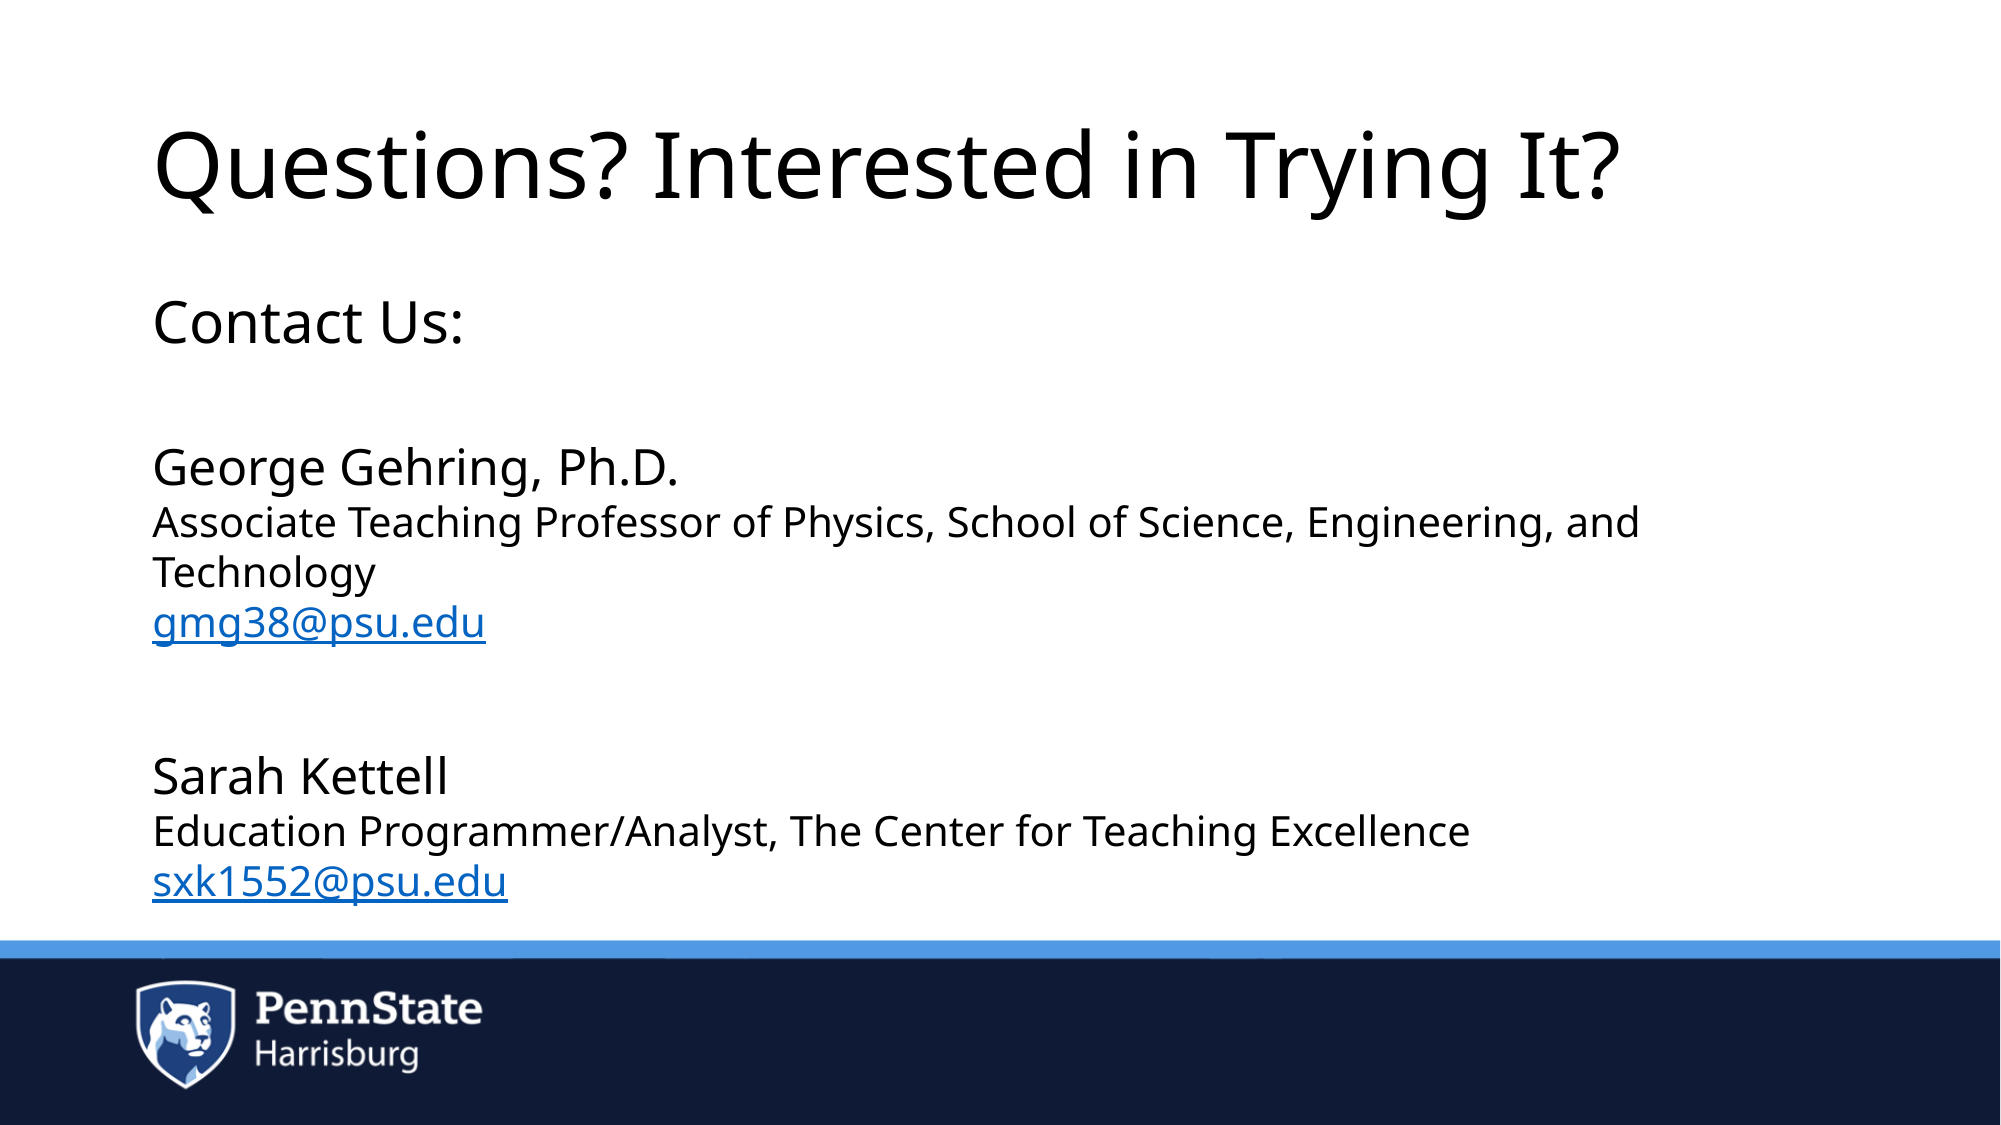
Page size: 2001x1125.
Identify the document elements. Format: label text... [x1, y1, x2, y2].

picture [0, 0, 2001, 1125]
title Questions? Interested in Trying It? [137, 59, 1863, 277]
list Contact Us: George Gehring, Ph.D. Associate Teaching Professor of Physics, School of Science, Engineering, and Technology gmg38@psu.edu Sarah Kettell Education Programmer/Analyst, The Center for Teaching Excellence sxk1552@psu.edu [137, 277, 1863, 921]
